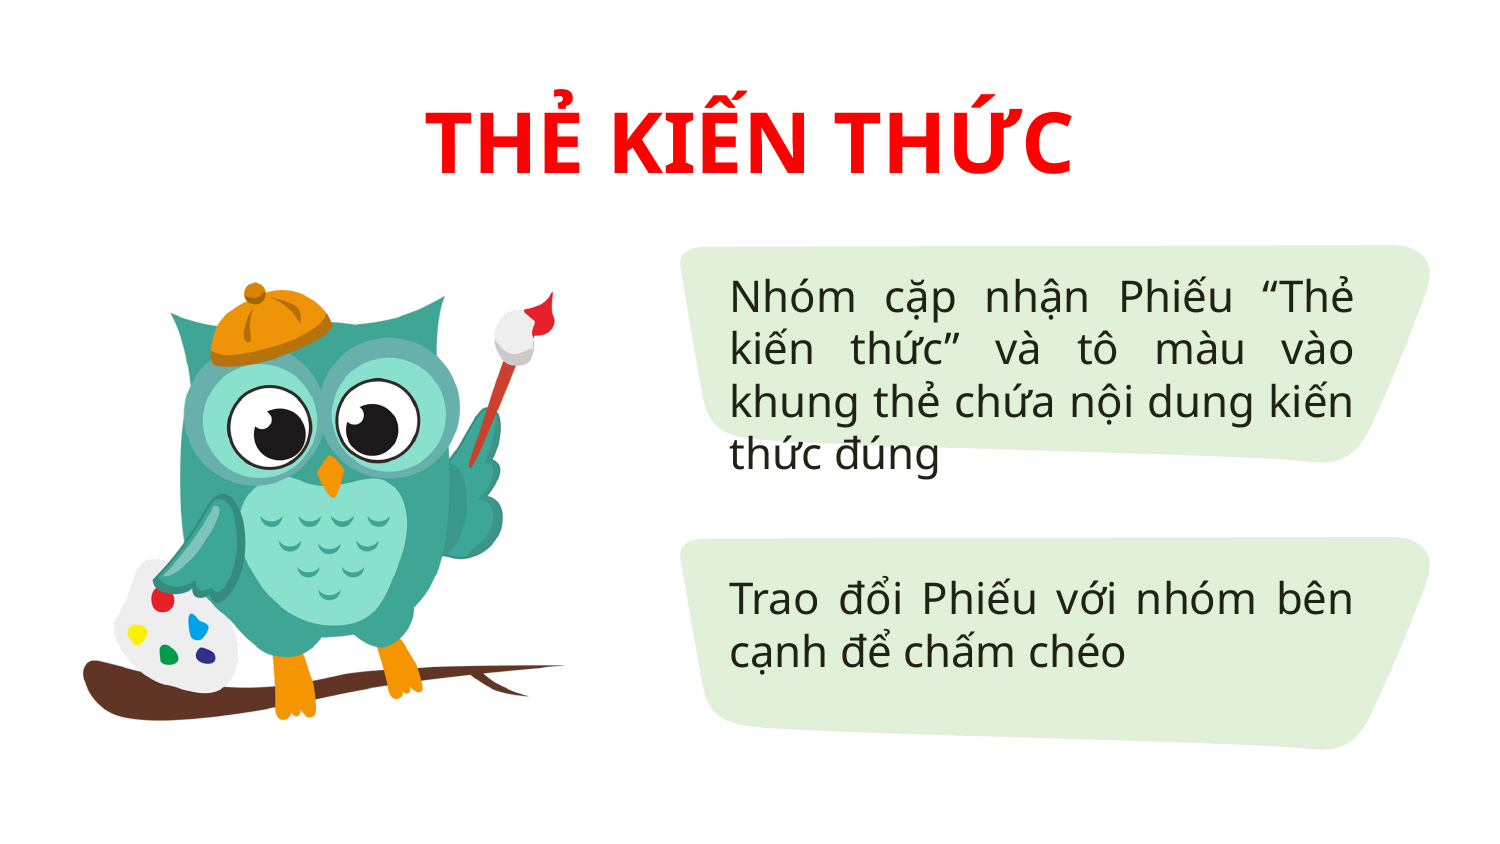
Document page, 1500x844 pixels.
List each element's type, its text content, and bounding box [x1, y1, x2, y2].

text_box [678, 536, 1433, 750]
picture [42, 233, 621, 812]
text_box THẺ KIẾN THỨC [392, 14, 1108, 206]
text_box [678, 244, 1433, 463]
